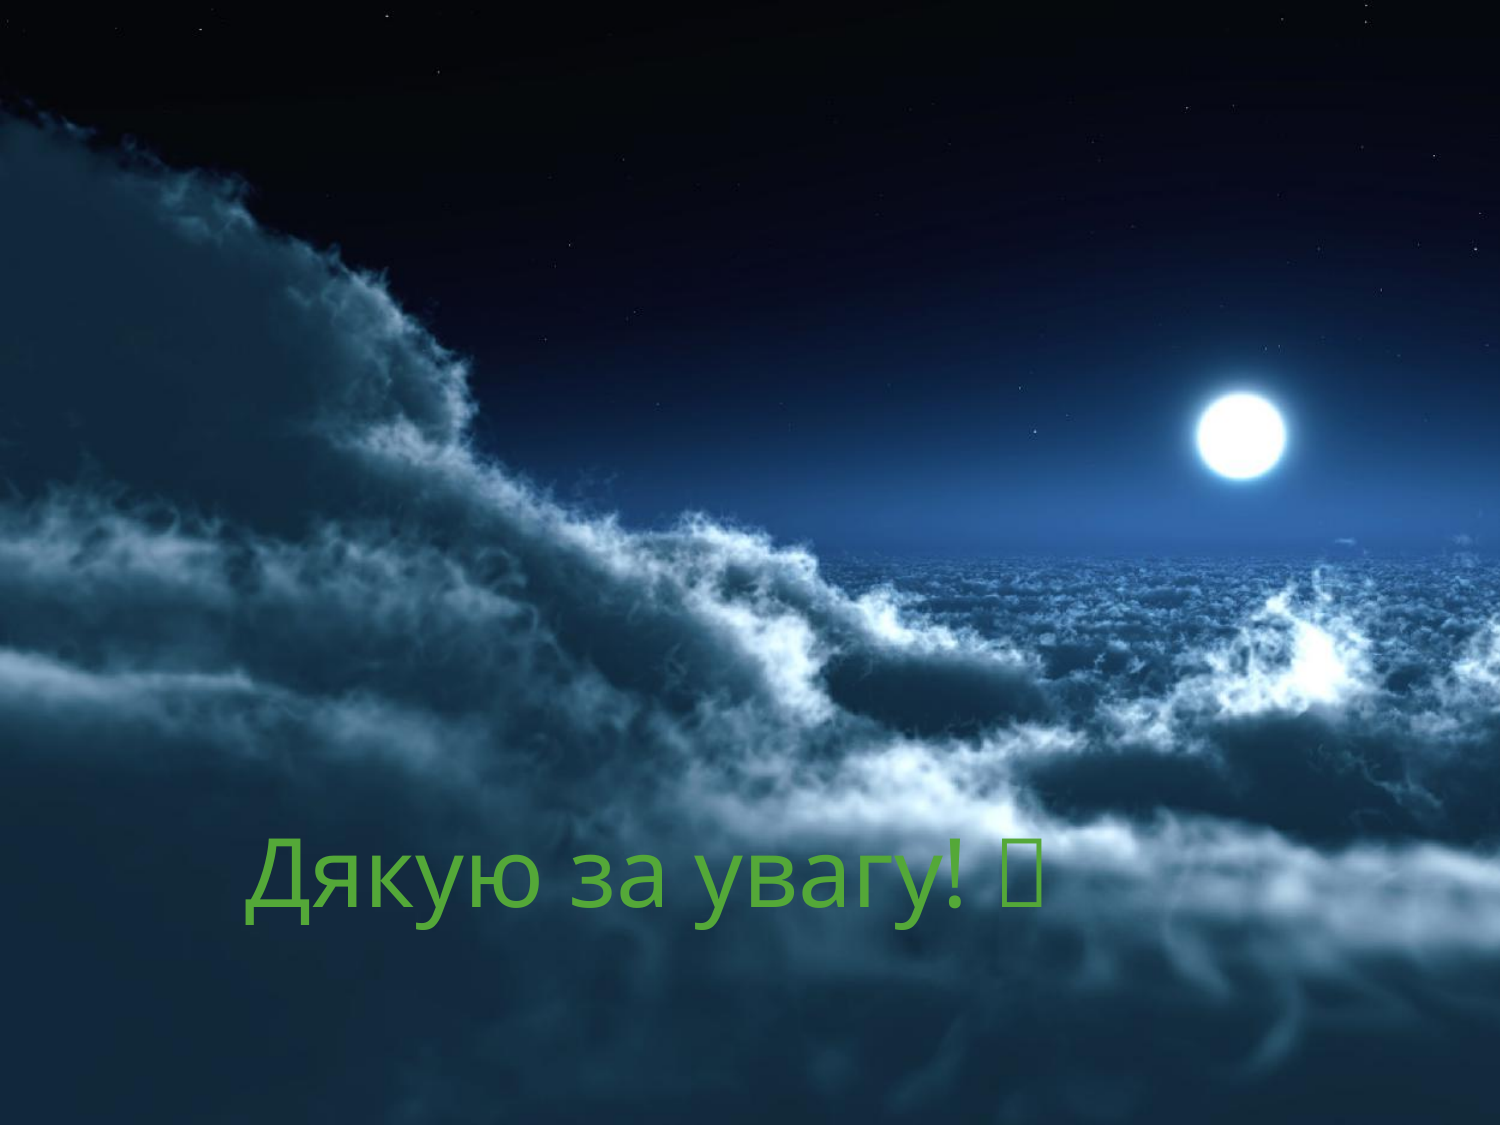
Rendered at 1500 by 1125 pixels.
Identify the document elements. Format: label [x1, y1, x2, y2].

list [0, 0, 1500, 1125]
